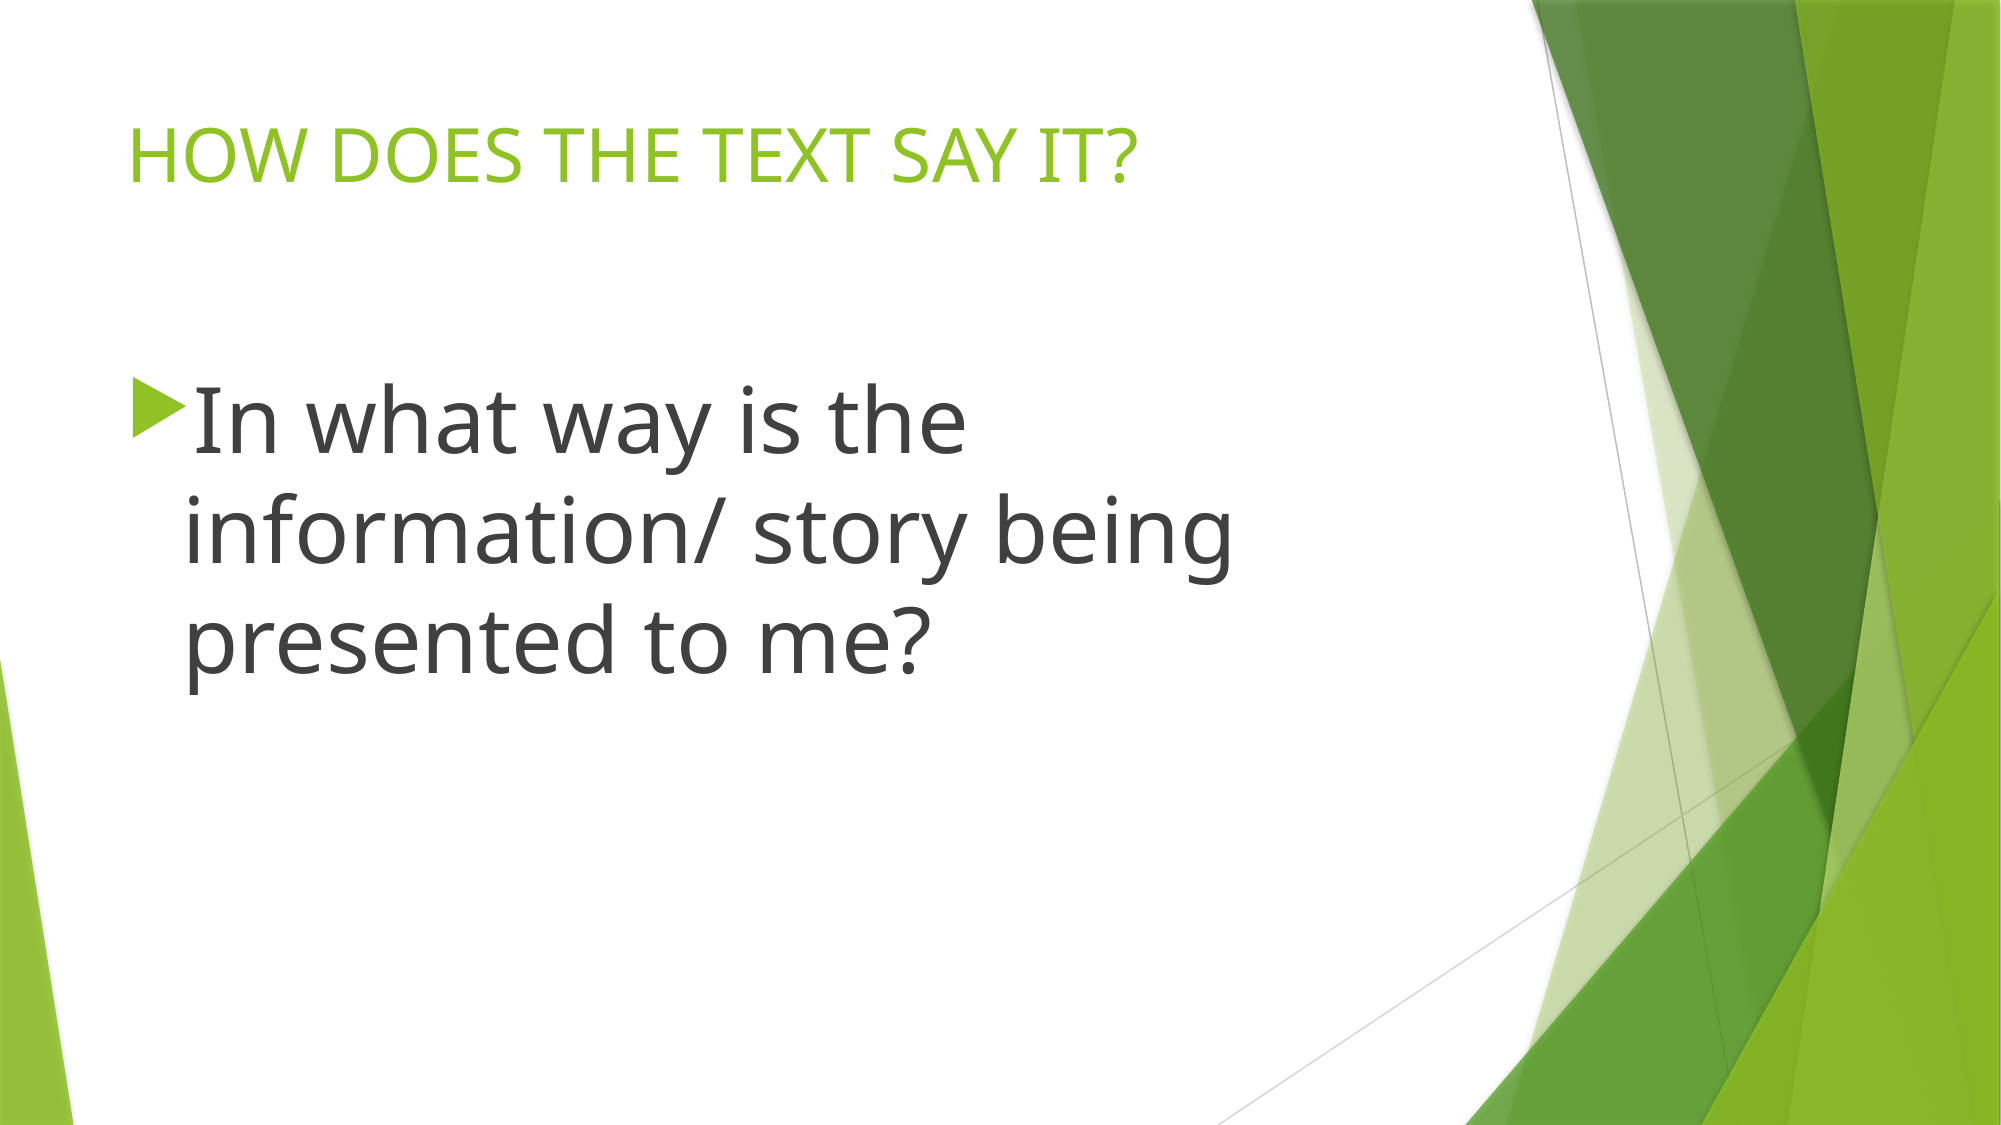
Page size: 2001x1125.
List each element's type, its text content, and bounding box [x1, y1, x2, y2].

list In what way is the information/ story being presented to me? [111, 354, 1522, 992]
title HOW DOES THE TEXT SAY IT? [111, 99, 1522, 317]
